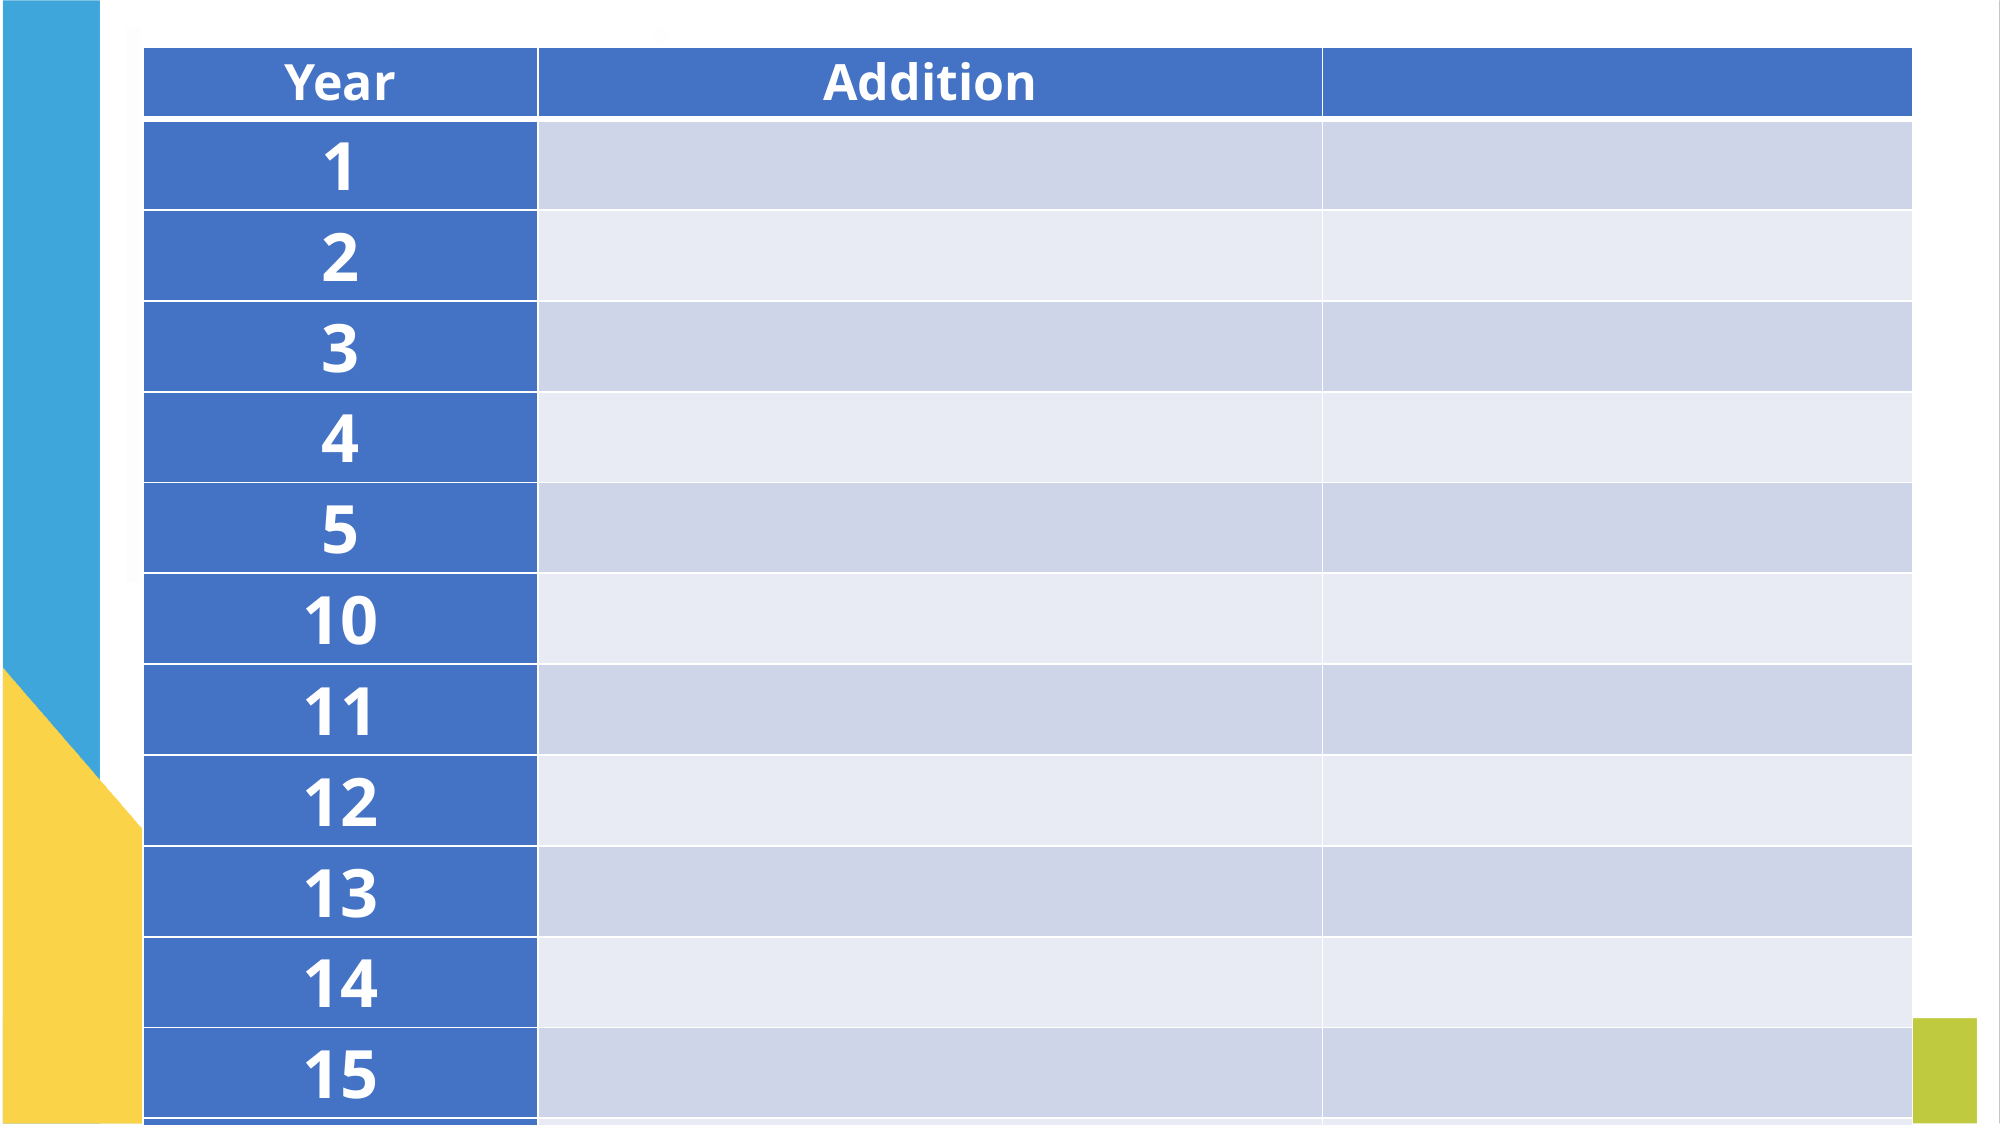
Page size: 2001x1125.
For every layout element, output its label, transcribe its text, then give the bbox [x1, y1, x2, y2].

table_cell [1323, 1028, 1912, 1117]
table_cell [1323, 756, 1912, 845]
table_cell [539, 122, 1322, 209]
table_header Addition [539, 48, 1322, 116]
table_cell [539, 847, 1322, 936]
table_cell [1323, 211, 1912, 300]
table_cell [1323, 483, 1912, 572]
table_cell [1323, 1119, 1912, 1125]
table_cell [539, 574, 1322, 663]
table_cell [1323, 574, 1912, 663]
table_cell 5 [144, 483, 537, 572]
table_cell 14 [144, 938, 537, 1027]
table_cell 13 [144, 847, 537, 936]
table_cell [539, 938, 1322, 1027]
picture [0, 0, 2001, 1125]
table_cell [539, 1028, 1322, 1117]
table_cell [1323, 122, 1912, 209]
table_cell [1323, 938, 1912, 1027]
table_cell 16 [144, 1119, 537, 1125]
table_header Year [144, 48, 537, 116]
table_cell [1323, 302, 1912, 391]
table_cell [539, 1119, 1322, 1125]
table_cell 4 [144, 393, 537, 482]
table_cell [1323, 393, 1912, 482]
table_cell 15 [144, 1028, 537, 1117]
table_cell [539, 211, 1322, 300]
table_cell [539, 393, 1322, 482]
table_cell 12 [144, 756, 537, 845]
table_cell 10 [144, 574, 537, 663]
table_cell 1 [144, 122, 537, 209]
table_cell [539, 665, 1322, 754]
table_cell [539, 302, 1322, 391]
table_cell 11 [144, 665, 537, 754]
table_cell 3 [144, 302, 537, 391]
table_header [1323, 48, 1912, 116]
table_cell 2 [144, 211, 537, 300]
table_cell [1323, 665, 1912, 754]
table_cell [539, 483, 1322, 572]
table_cell [539, 756, 1322, 845]
table_cell [1323, 847, 1912, 936]
